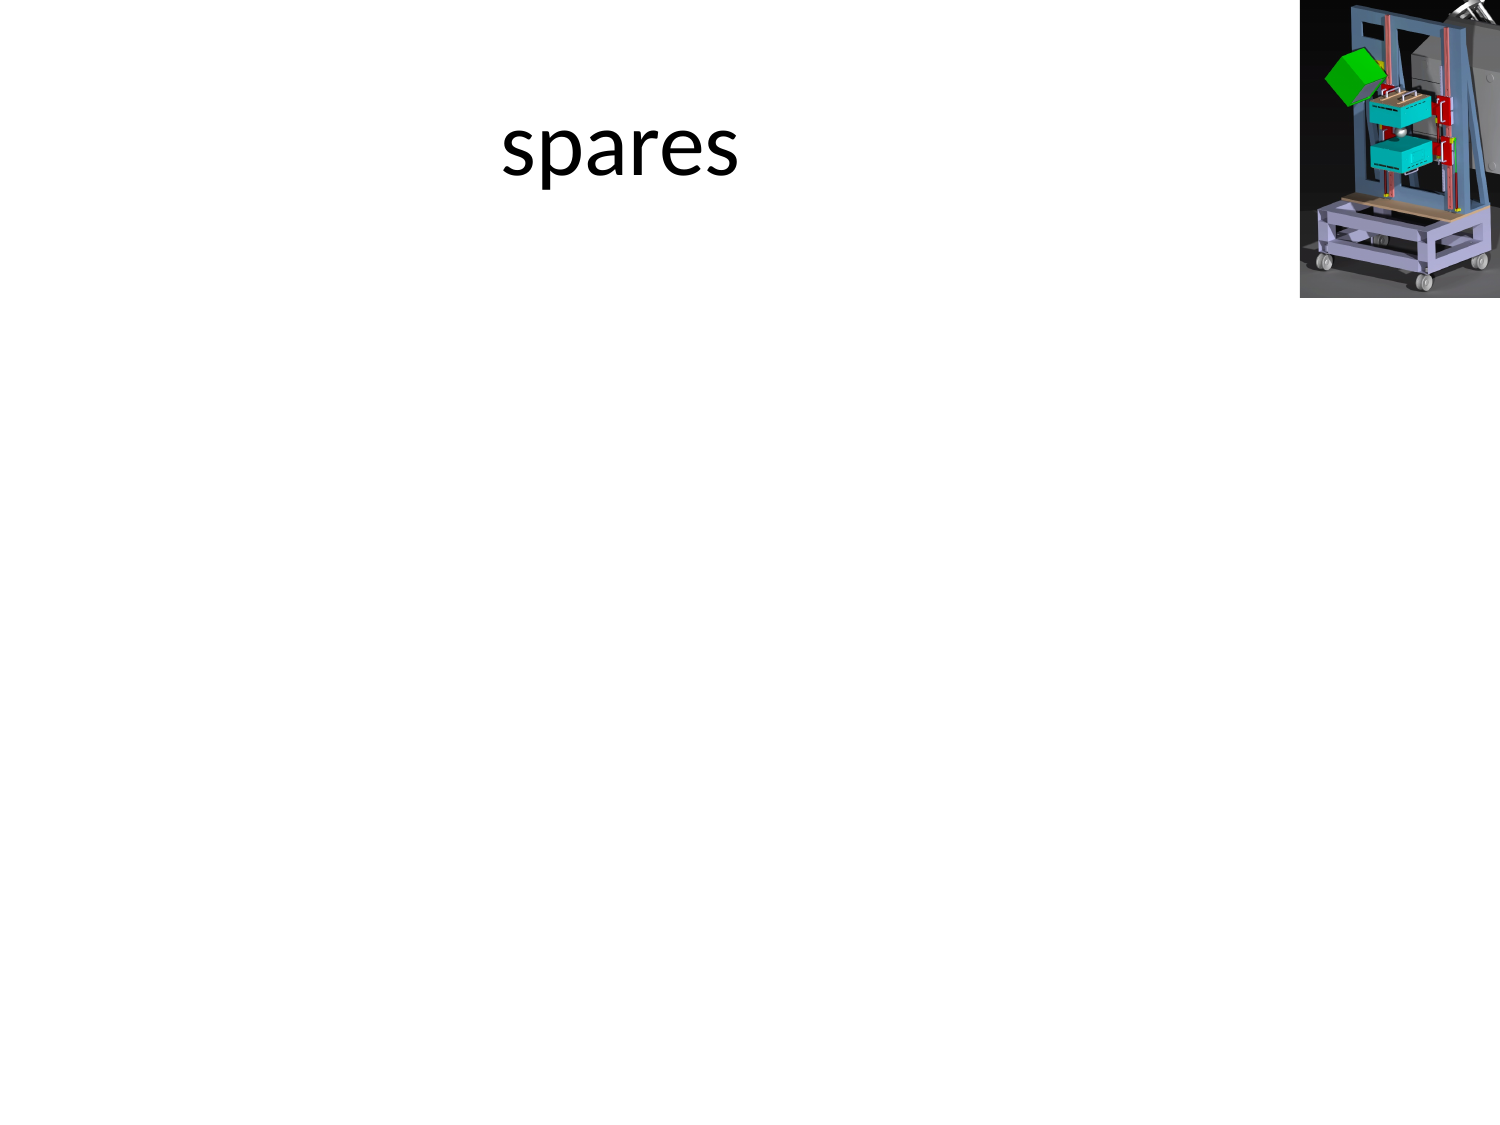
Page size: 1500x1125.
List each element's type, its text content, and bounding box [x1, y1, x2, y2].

title spares [75, 45, 1167, 233]
picture [1299, 0, 1500, 298]
